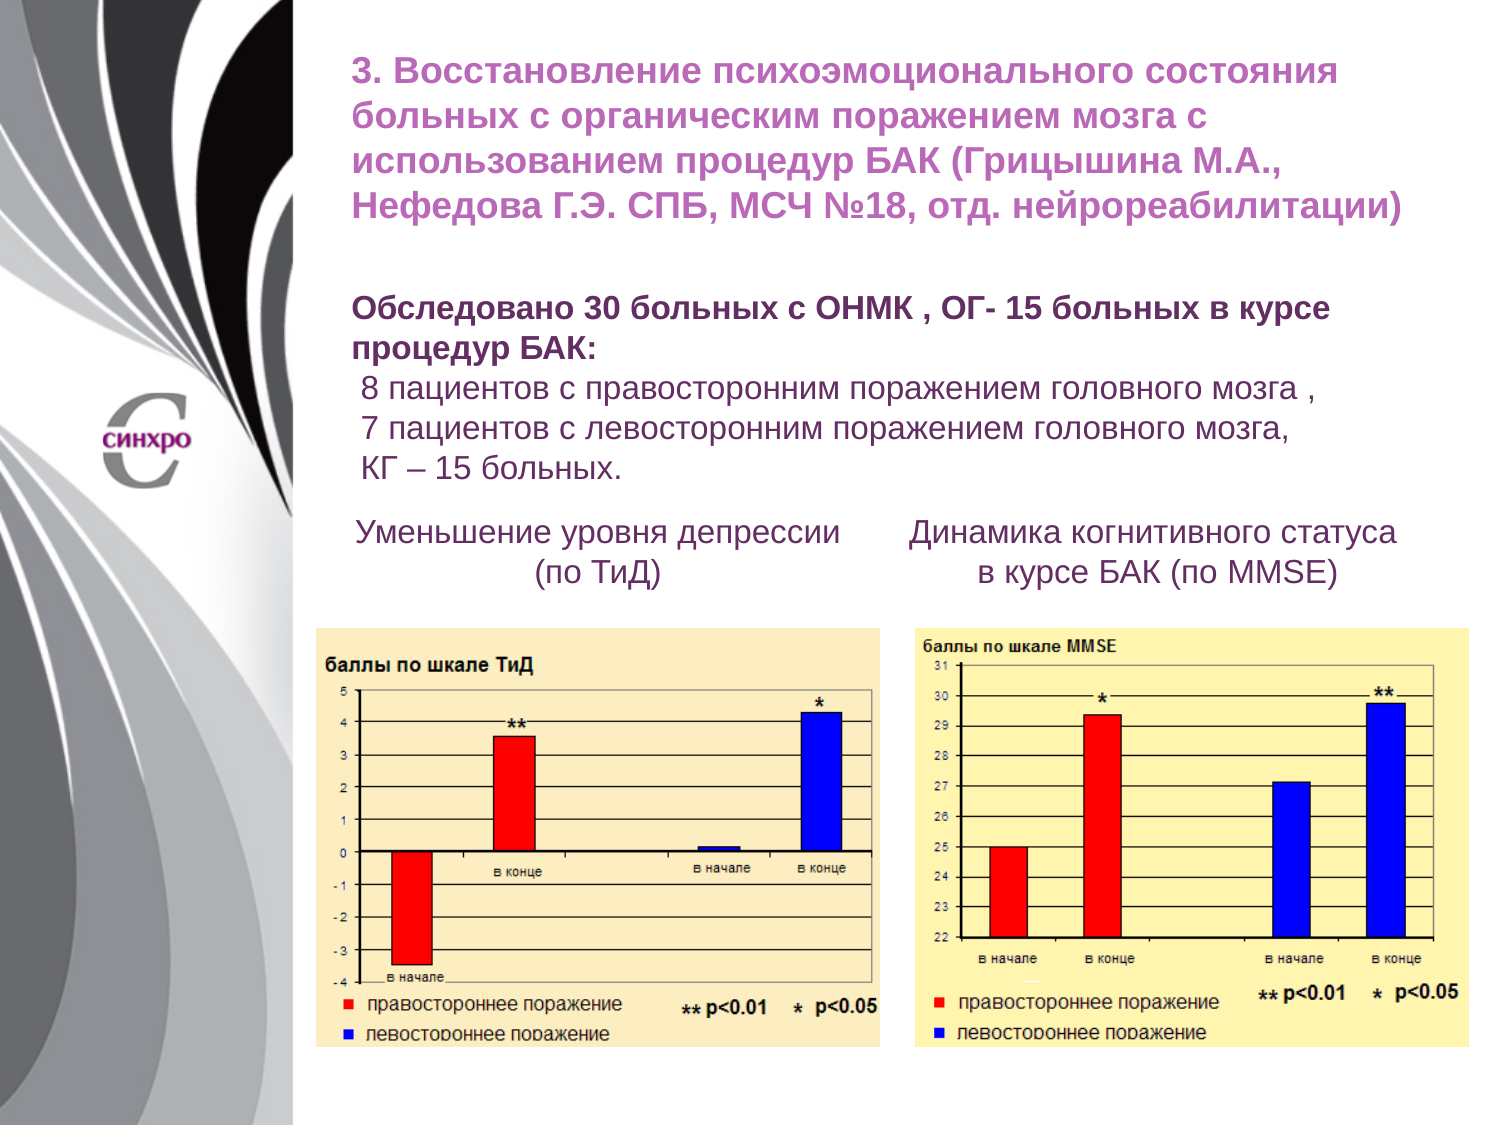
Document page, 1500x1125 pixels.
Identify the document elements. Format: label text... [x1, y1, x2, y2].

text_box Уменьшение уровня депрессии (по ТиД) [316, 503, 847, 598]
picture [0, 0, 1500, 1125]
title 3. Восстановление психоэмоционального состояния больных с органическим поражением мозга с использованием процедур БАК (Грицышина М.А., Нефедова Г.Э. СПБ, МСЧ №18, отд. нейрореабилитации) [336, 42, 1465, 231]
text_box Обследовано 30 больных с ОНМК , ОГ- 15 больных в курсе процедур БАК: 8 пациентов с правосторонним поражением головного мозга , 7 пациентов с левосторонним поражением головного мозга, КГ – 15 больных. [336, 278, 1469, 494]
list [316, 628, 880, 1047]
text_box Динамика когнитивного статуса в курсе БАК (по MMSE) [847, 503, 1469, 598]
